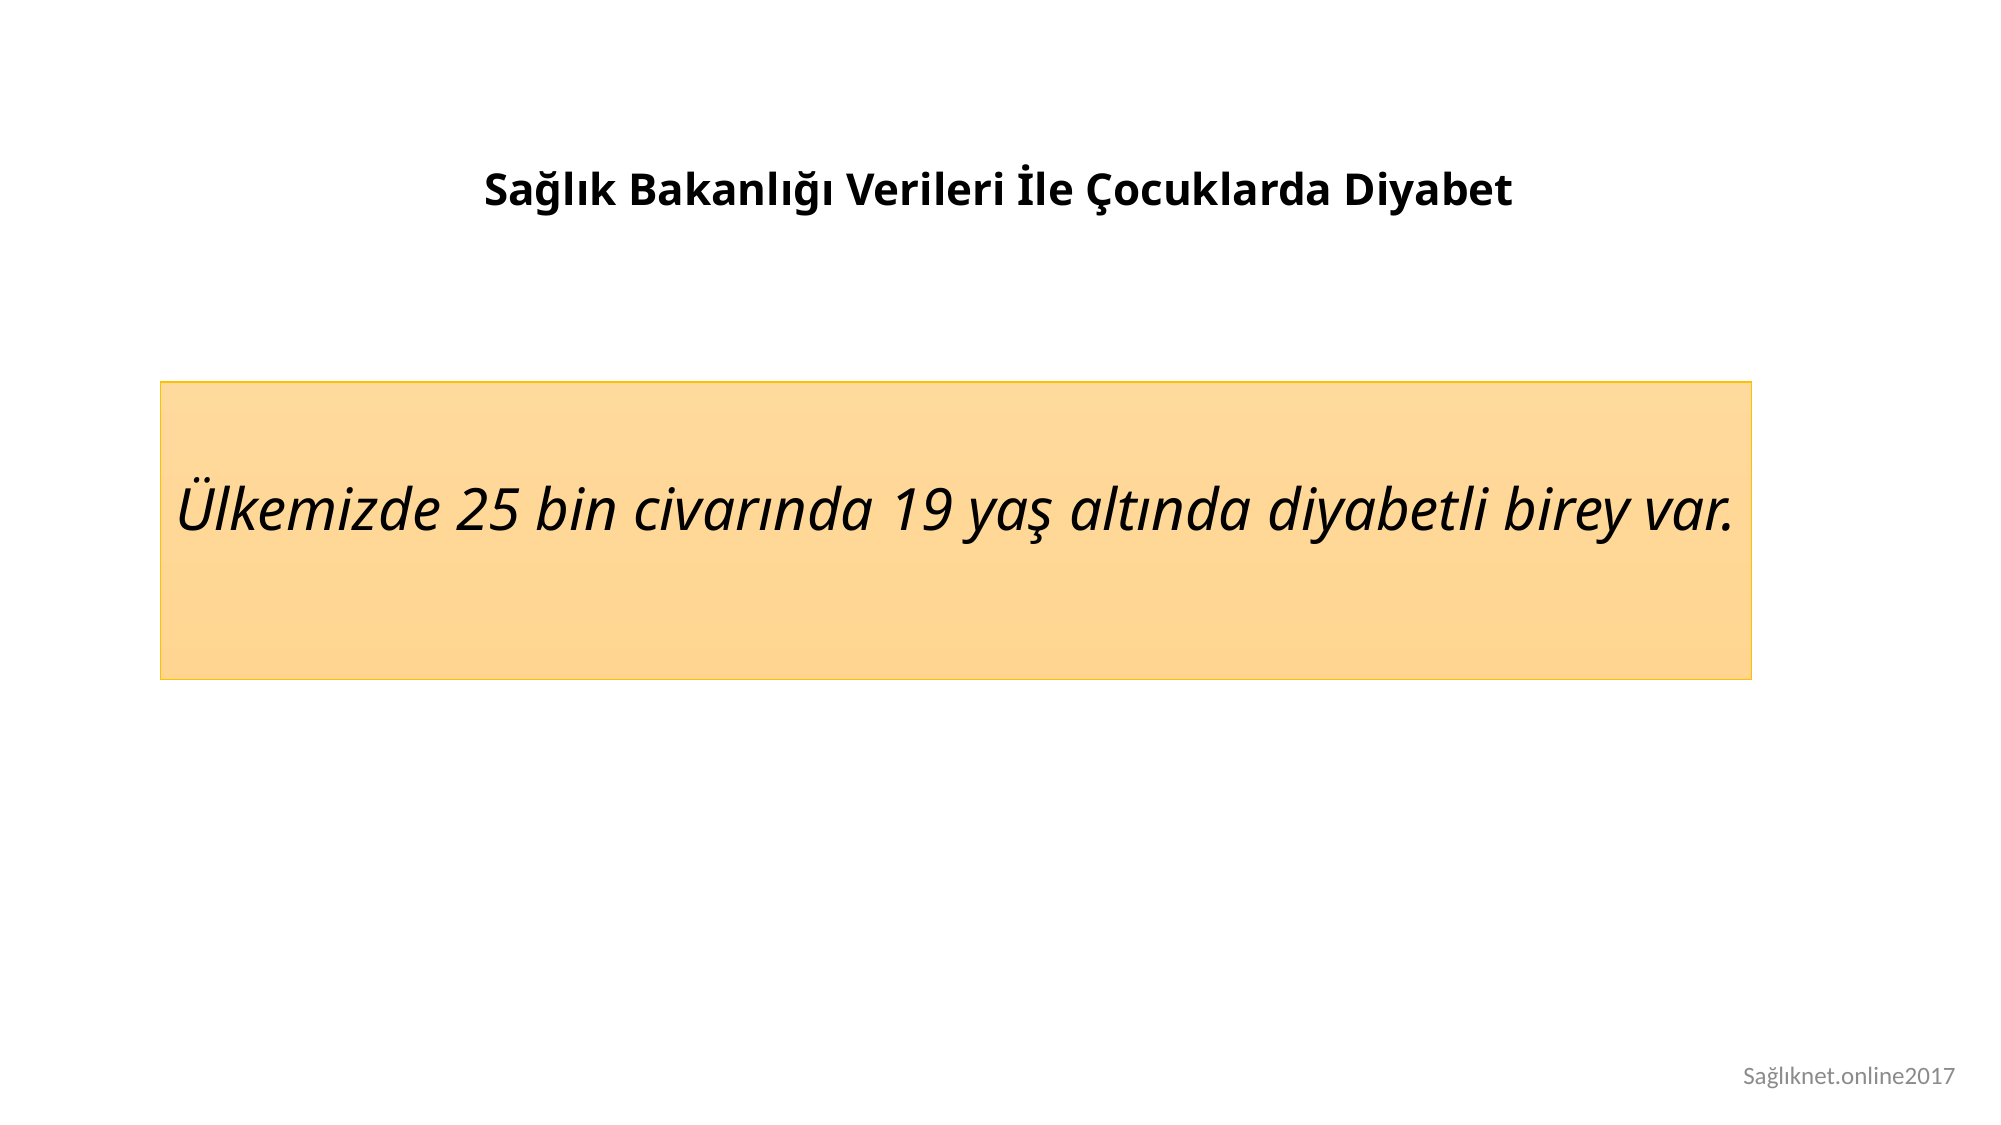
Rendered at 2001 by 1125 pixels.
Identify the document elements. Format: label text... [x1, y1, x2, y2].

text_box Ülkemizde 25 bin civarında 19 yaş altında diyabetli birey var. [160, 381, 1752, 680]
footer Sağlıknet.online2017 [1296, 1044, 1972, 1105]
text_box Sağlık Bakanlığı Verileri İle Çocuklarda Diyabet [137, 59, 1863, 272]
